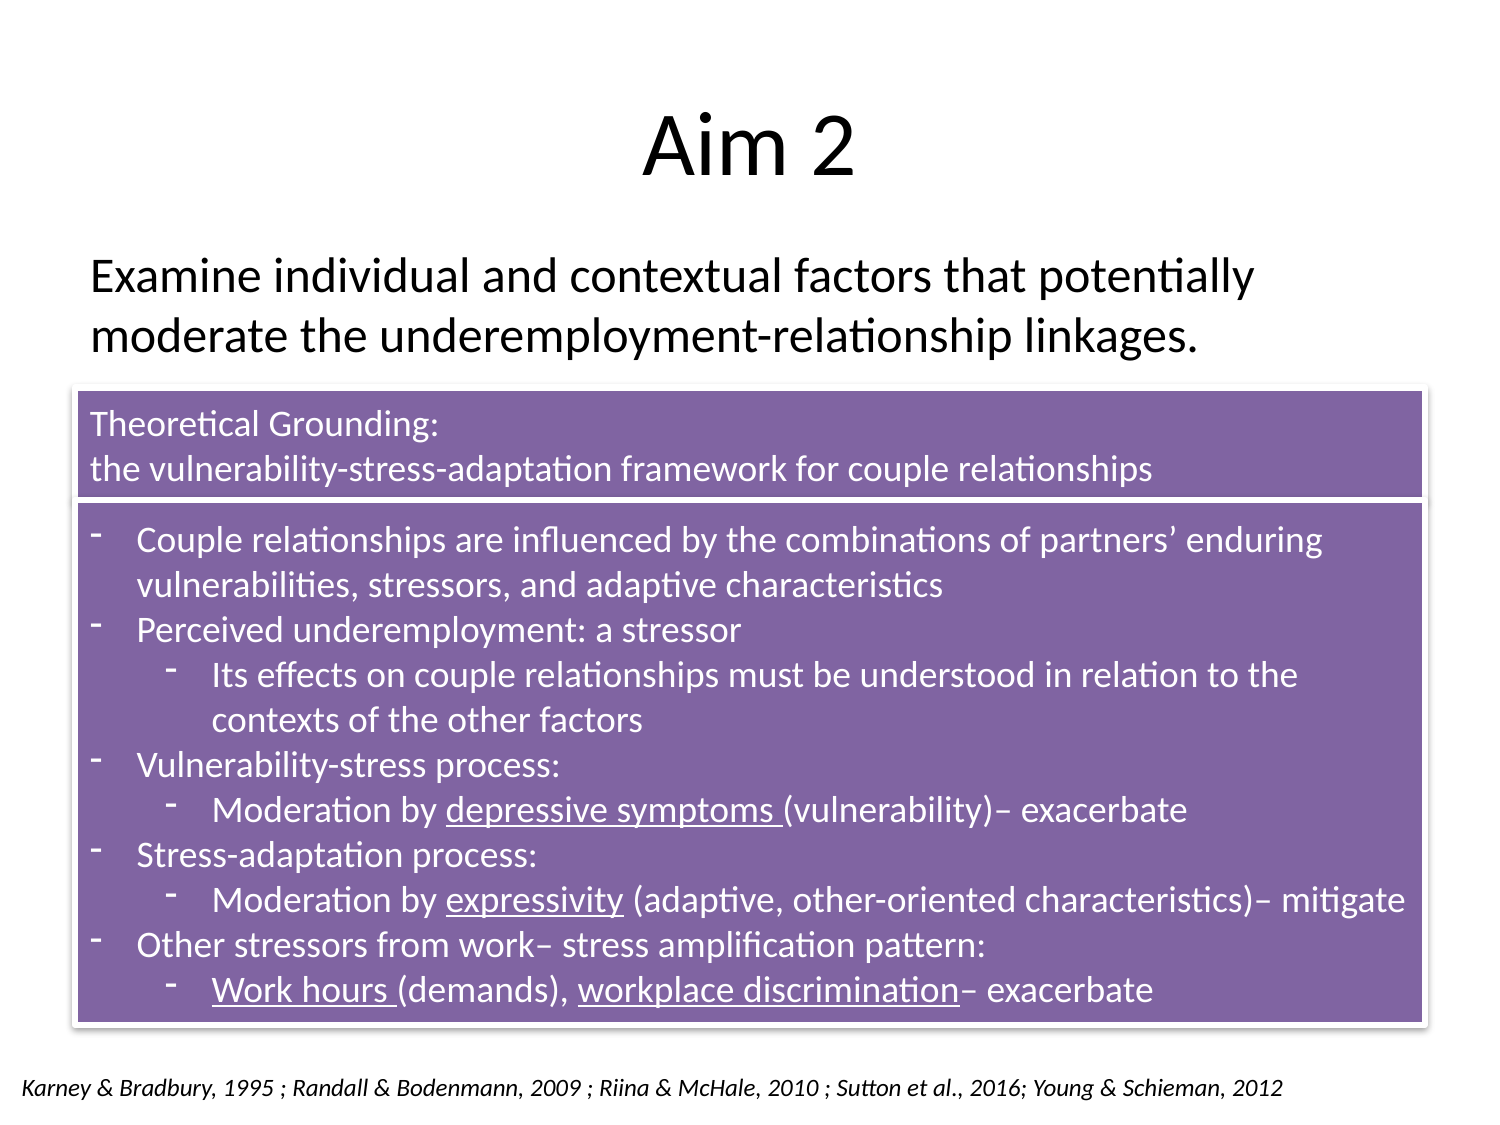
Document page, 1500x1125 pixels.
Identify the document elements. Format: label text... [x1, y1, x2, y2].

text_box Karney & Bradbury, 1995 ; Randall & Bodenmann, 2009 ; Riina & McHale, 2010 ; Sutton et al., 2016; Young & Schieman, 2012 [6, 1064, 1312, 1110]
title Aim 2 [75, 45, 1425, 233]
text_box Theoretical Grounding: the vulnerability-stress-adaptation framework for couple relationships [72, 384, 1428, 496]
list Examine individual and contextual factors that potentially moderate the underemployment-relationship linkages. [75, 234, 1425, 383]
text_box Couple relationships are influenced by the combinations of partners’ enduring vulnerabilities, stressors, and adaptive characteristics Perceived underemployment: a stressor Its effects on couple relationships must be understood in relation to the contexts of the other factors Vulnerability-stress process: Moderation by depressive symptoms (vulnerability)– exacerbate Stress-adaptation process: Moderation by expressivity (adaptive, other-oriented characteristics)– mitigate Other stressors from work– stress amplification pattern: Work hours (demands), workplace discrimination– exacerbate [72, 497, 1428, 1028]
